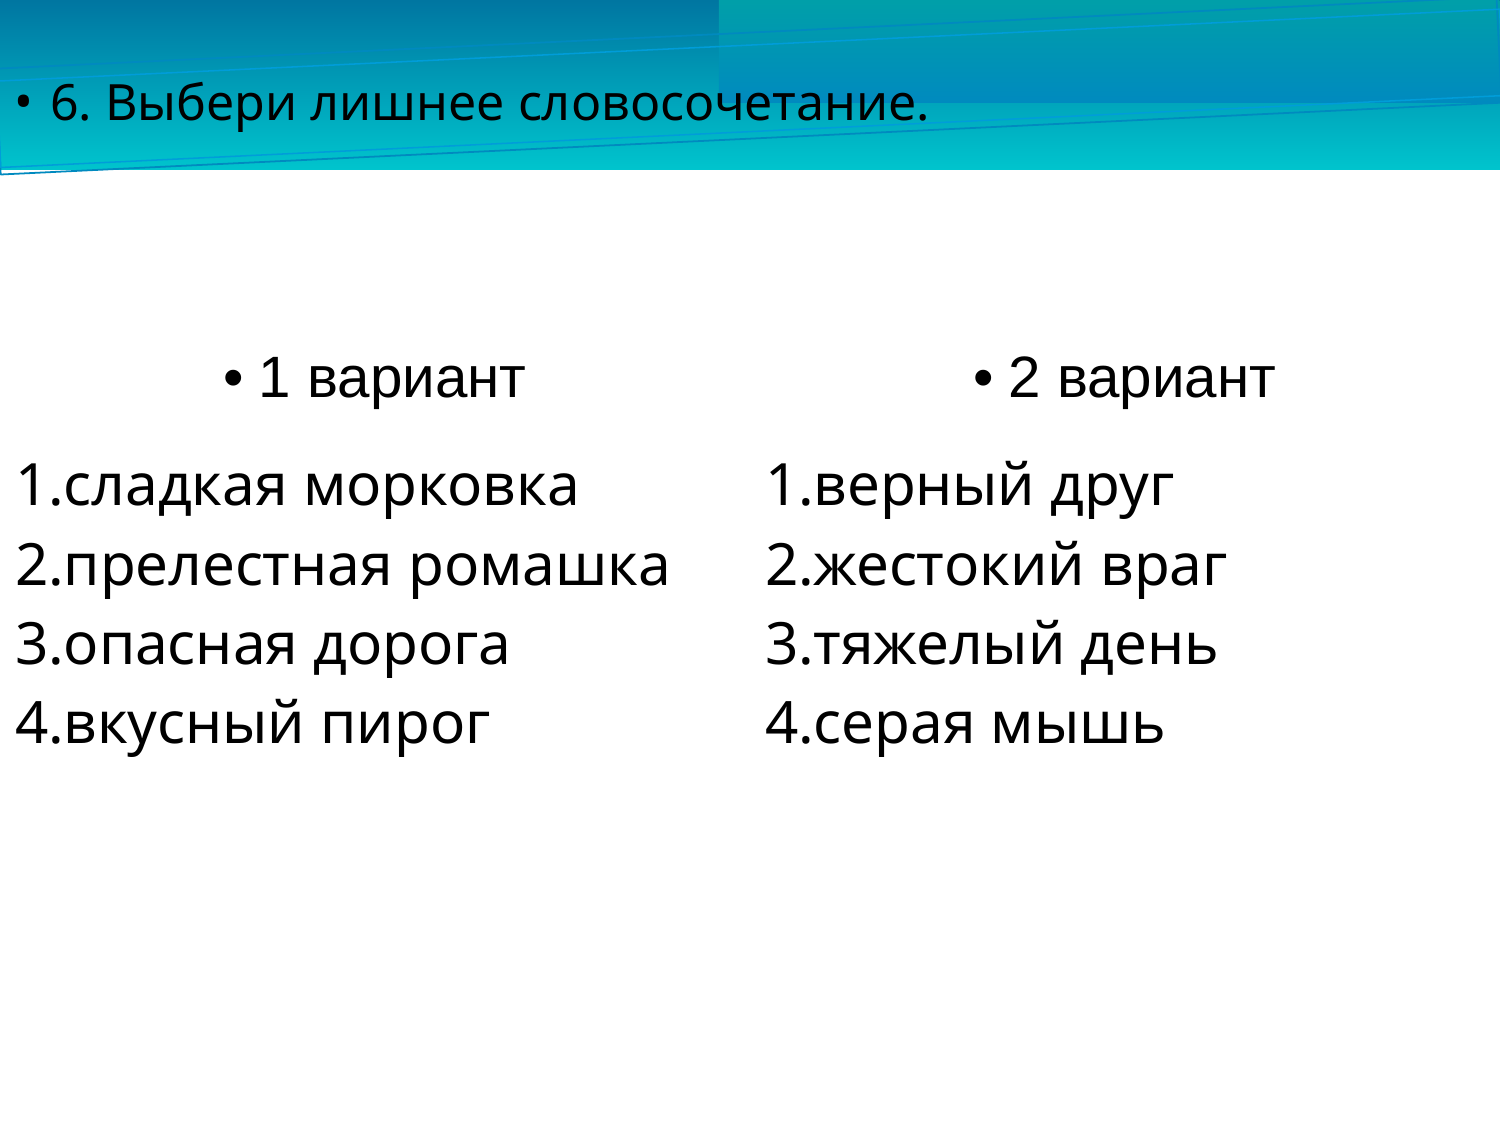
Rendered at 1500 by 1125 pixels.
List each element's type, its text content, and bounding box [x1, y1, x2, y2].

table_header 1 вариант [0, 338, 750, 436]
table_header 2 вариант [750, 338, 1500, 436]
text_box 6. Выбери лишнее словосочетание. [0, 62, 1500, 138]
table_cell сладкая морковка прелестная ромашка опасная дорога вкусный пирог [0, 436, 750, 968]
table_cell верный друг жестокий враг тяжелый день серая мышь [750, 436, 1500, 968]
